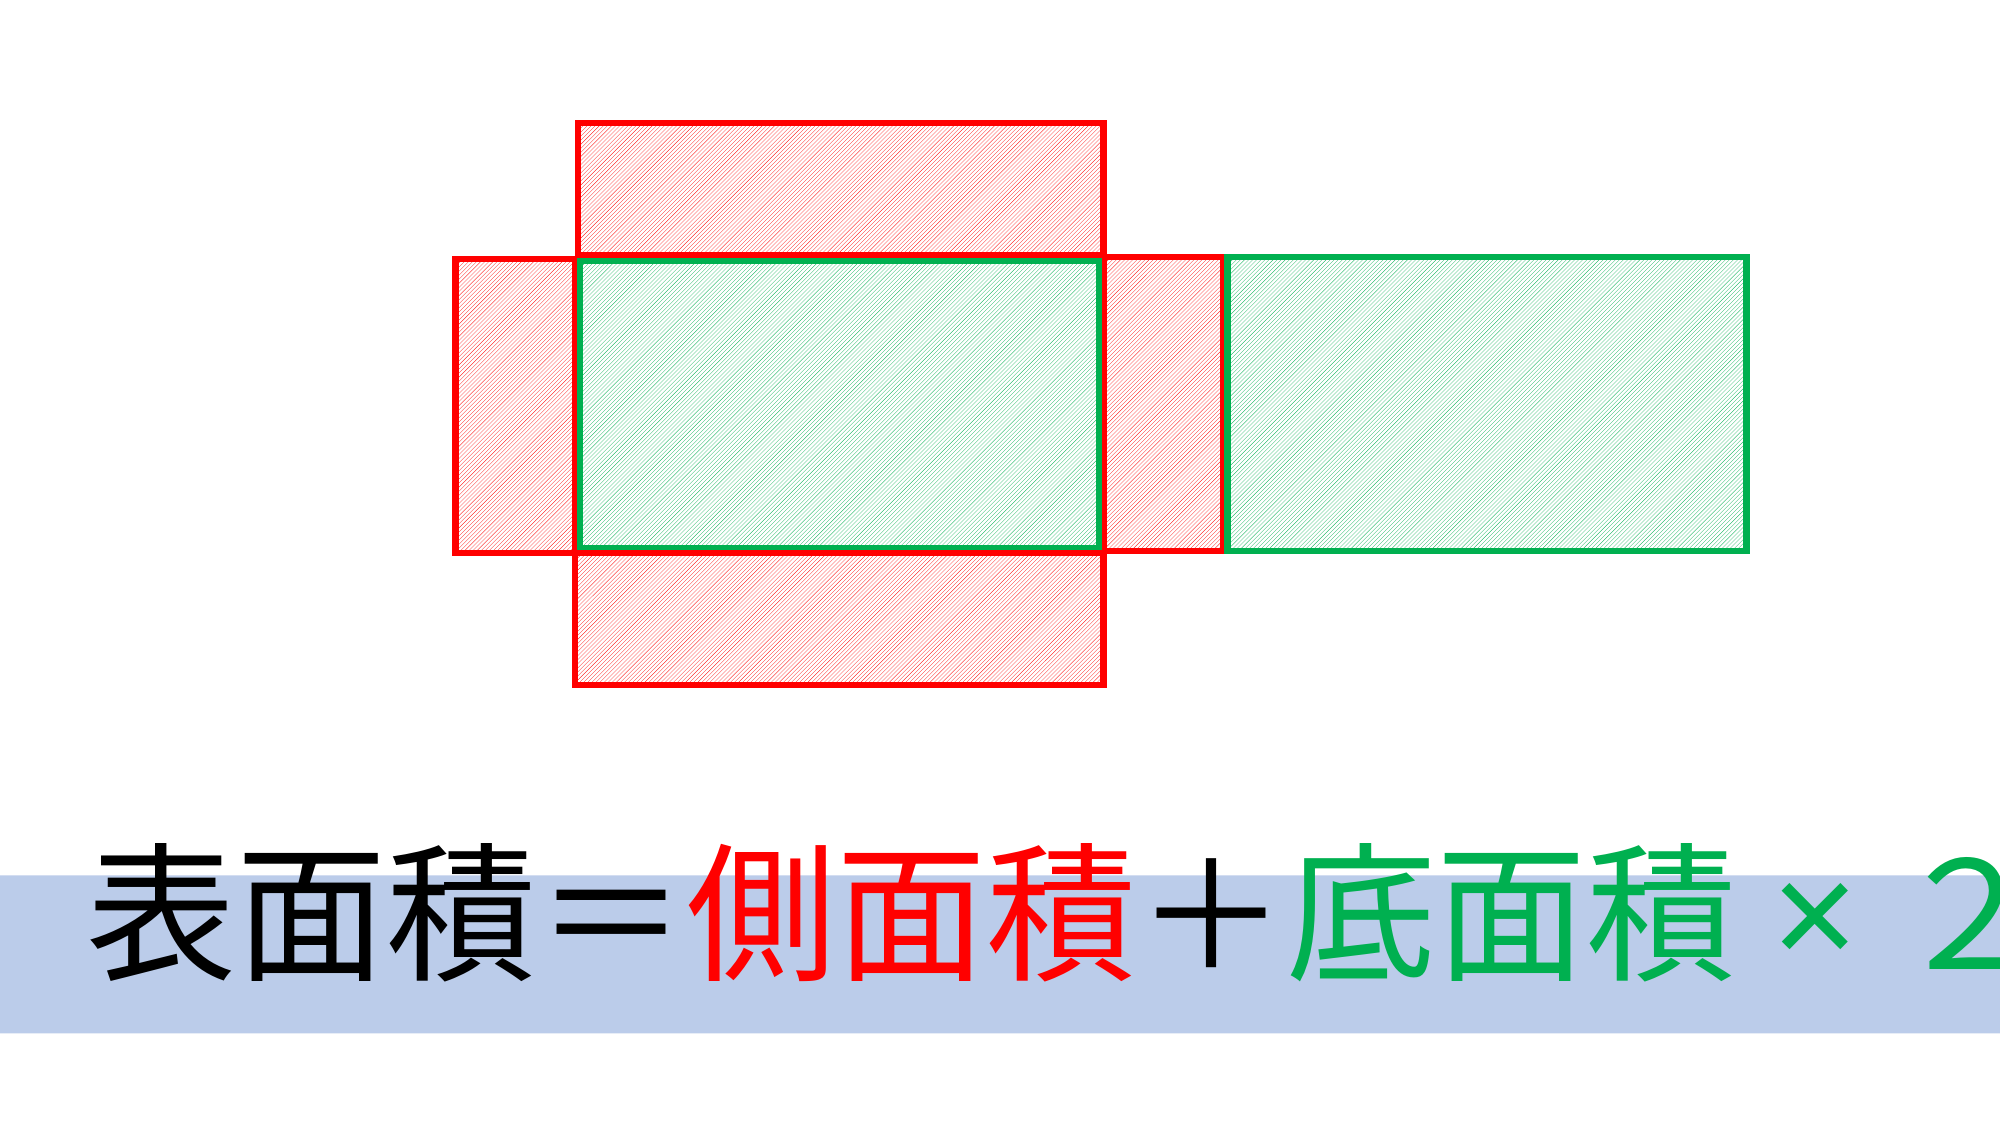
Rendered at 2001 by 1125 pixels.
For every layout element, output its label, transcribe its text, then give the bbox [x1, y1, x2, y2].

text_box 表面積＝側面積＋底面積×２ [71, 812, 2000, 1008]
text_box [0, 874, 2000, 1034]
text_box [455, 122, 1747, 685]
